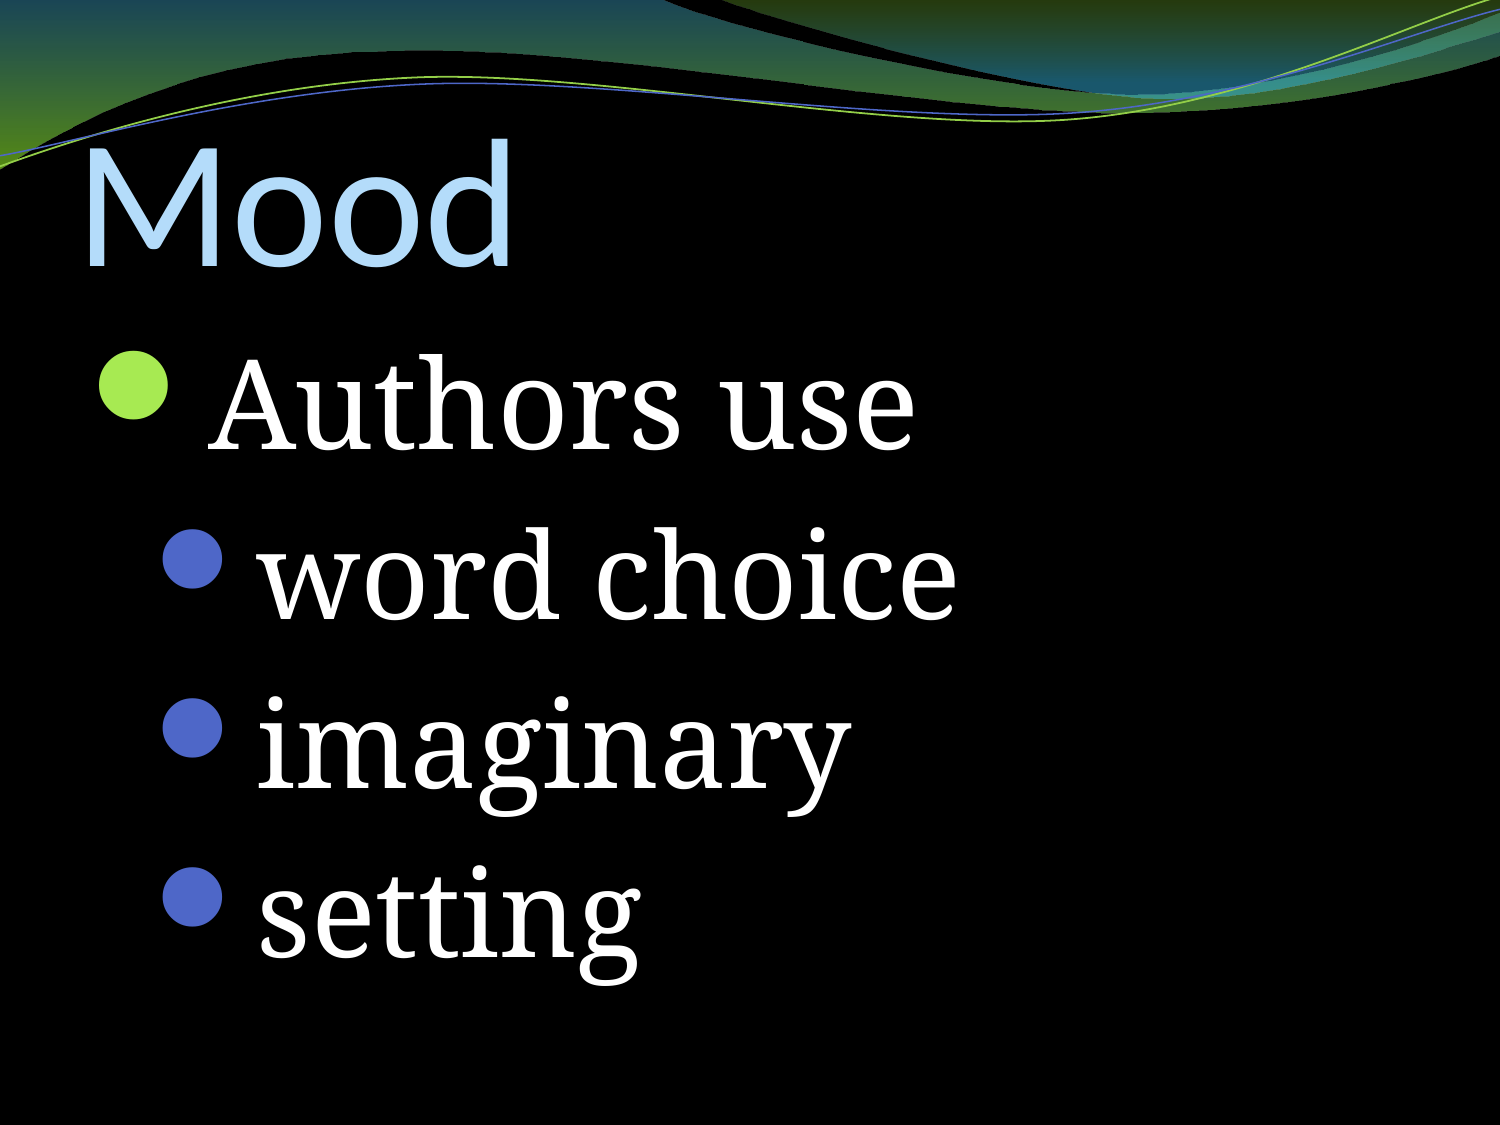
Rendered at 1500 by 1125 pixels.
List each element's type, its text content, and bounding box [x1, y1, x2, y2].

list Authors use word choice imaginary setting [75, 317, 1425, 1038]
title Mood [75, 115, 1425, 303]
